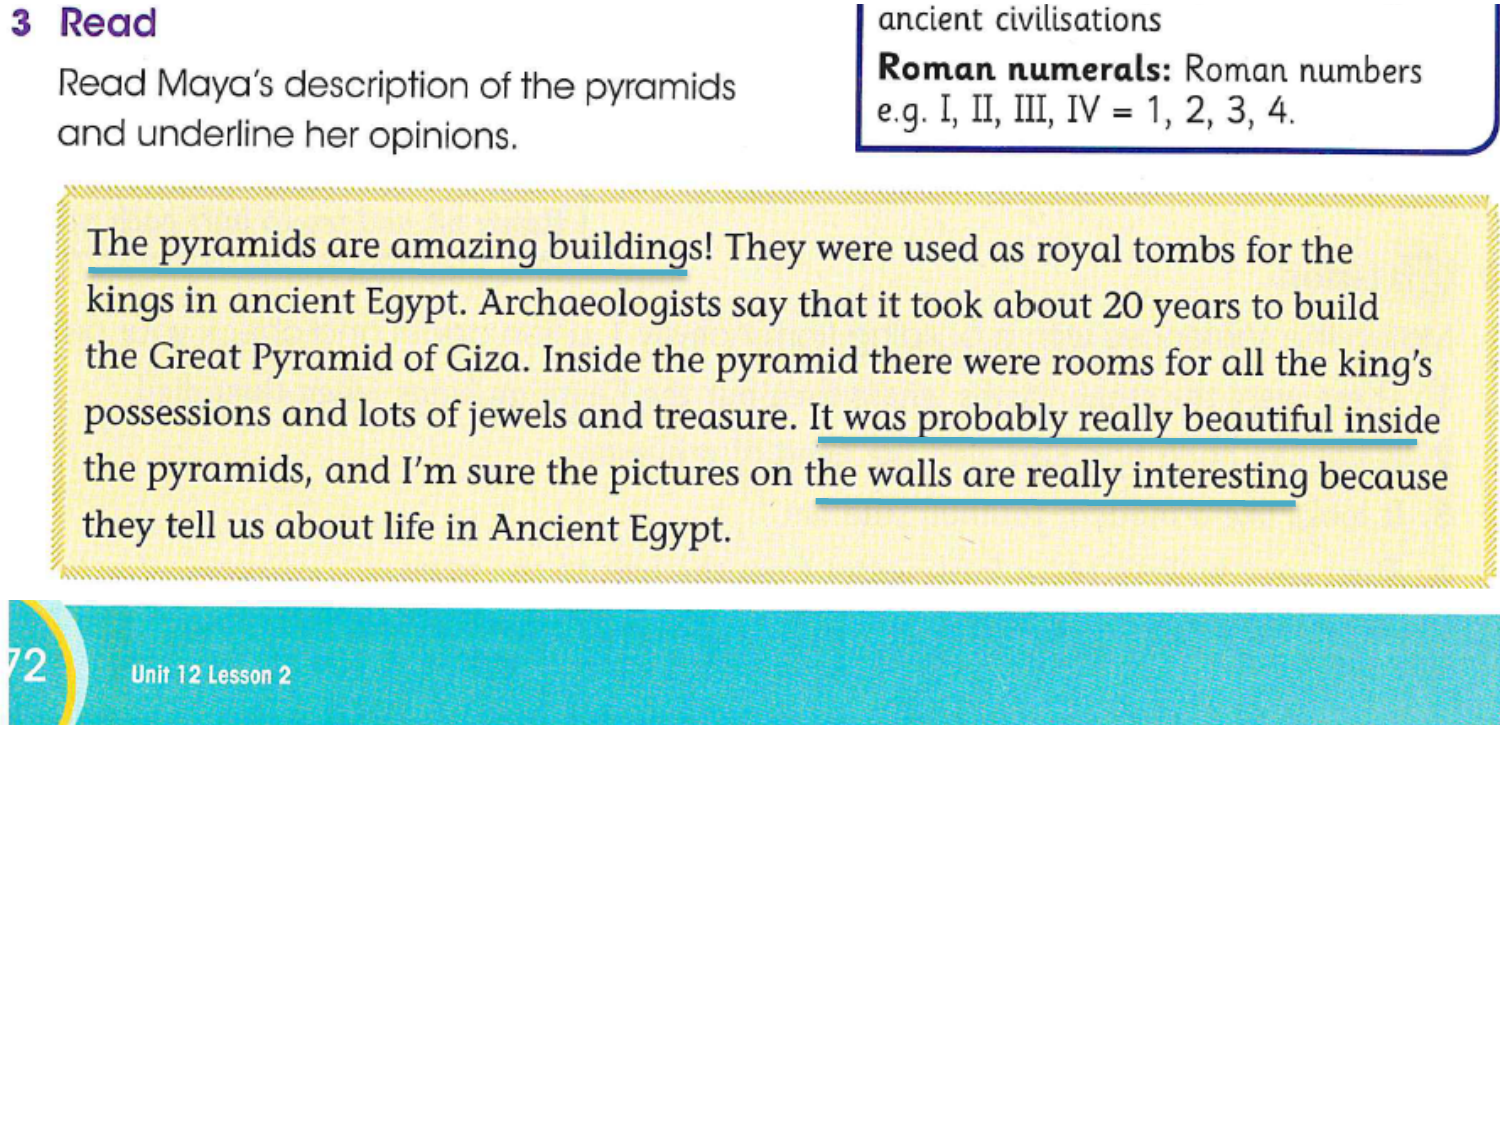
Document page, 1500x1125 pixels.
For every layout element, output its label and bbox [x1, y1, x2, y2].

text_box [817, 439, 1418, 443]
picture [1, 4, 1500, 589]
picture [0, 599, 1500, 726]
